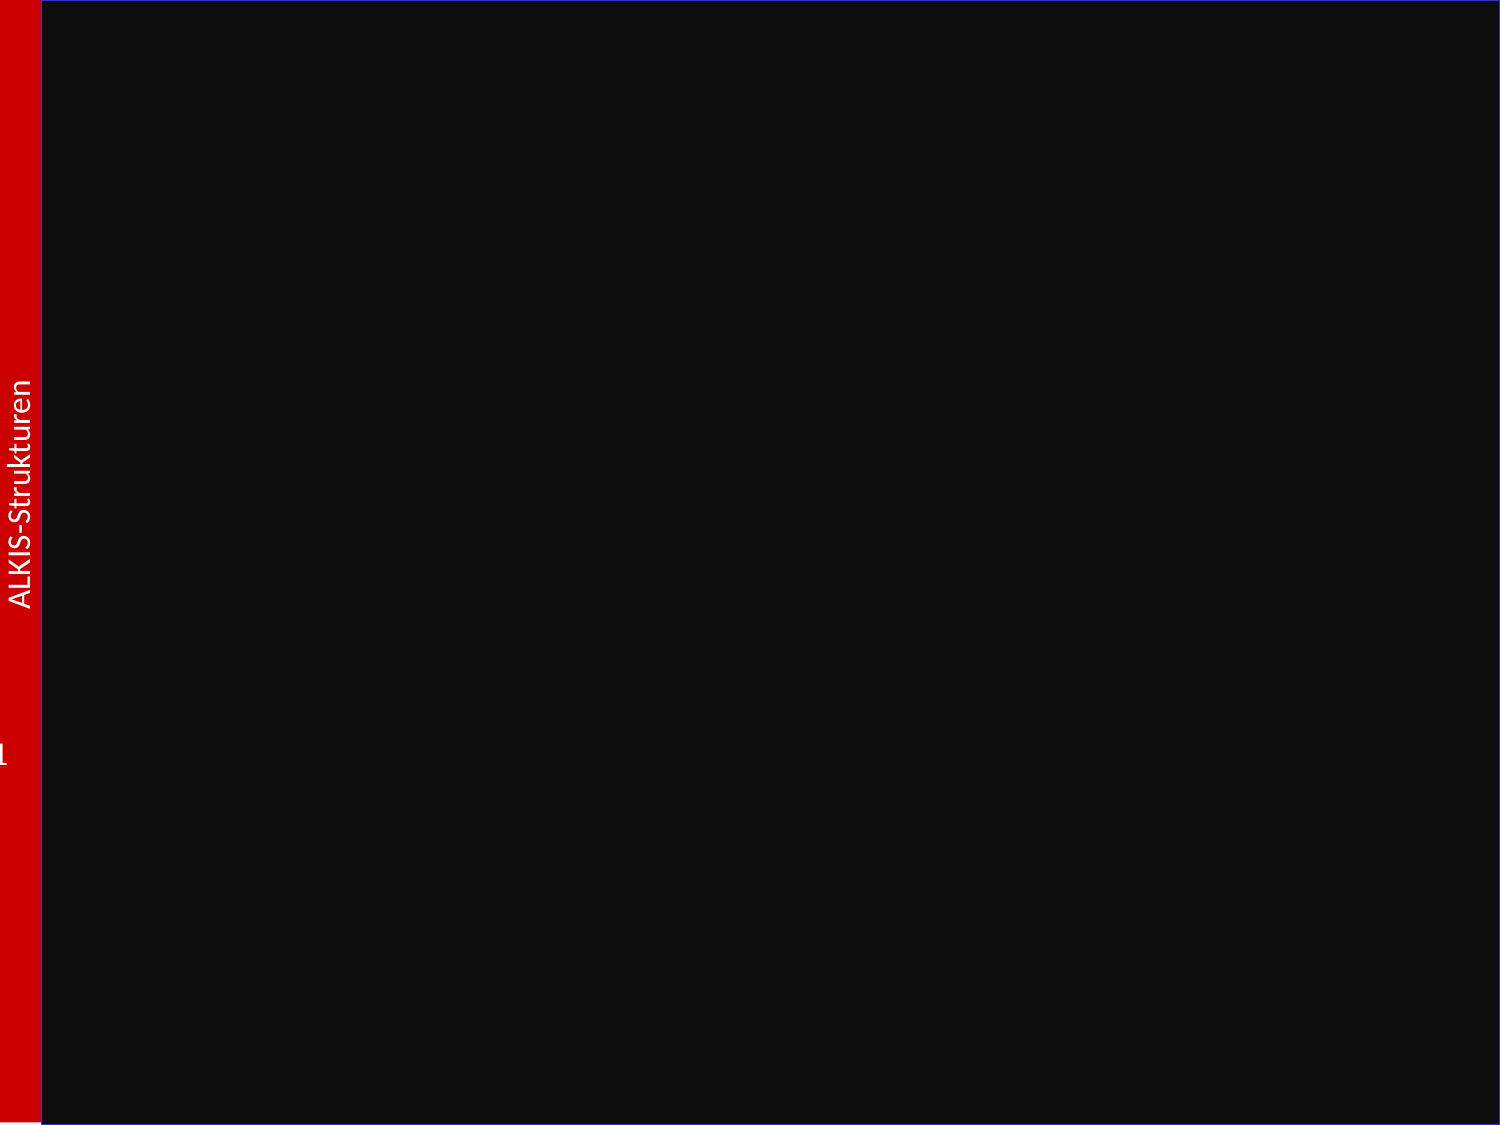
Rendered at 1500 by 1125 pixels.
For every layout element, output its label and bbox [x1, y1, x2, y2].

text_box [41, 0, 1500, 1125]
